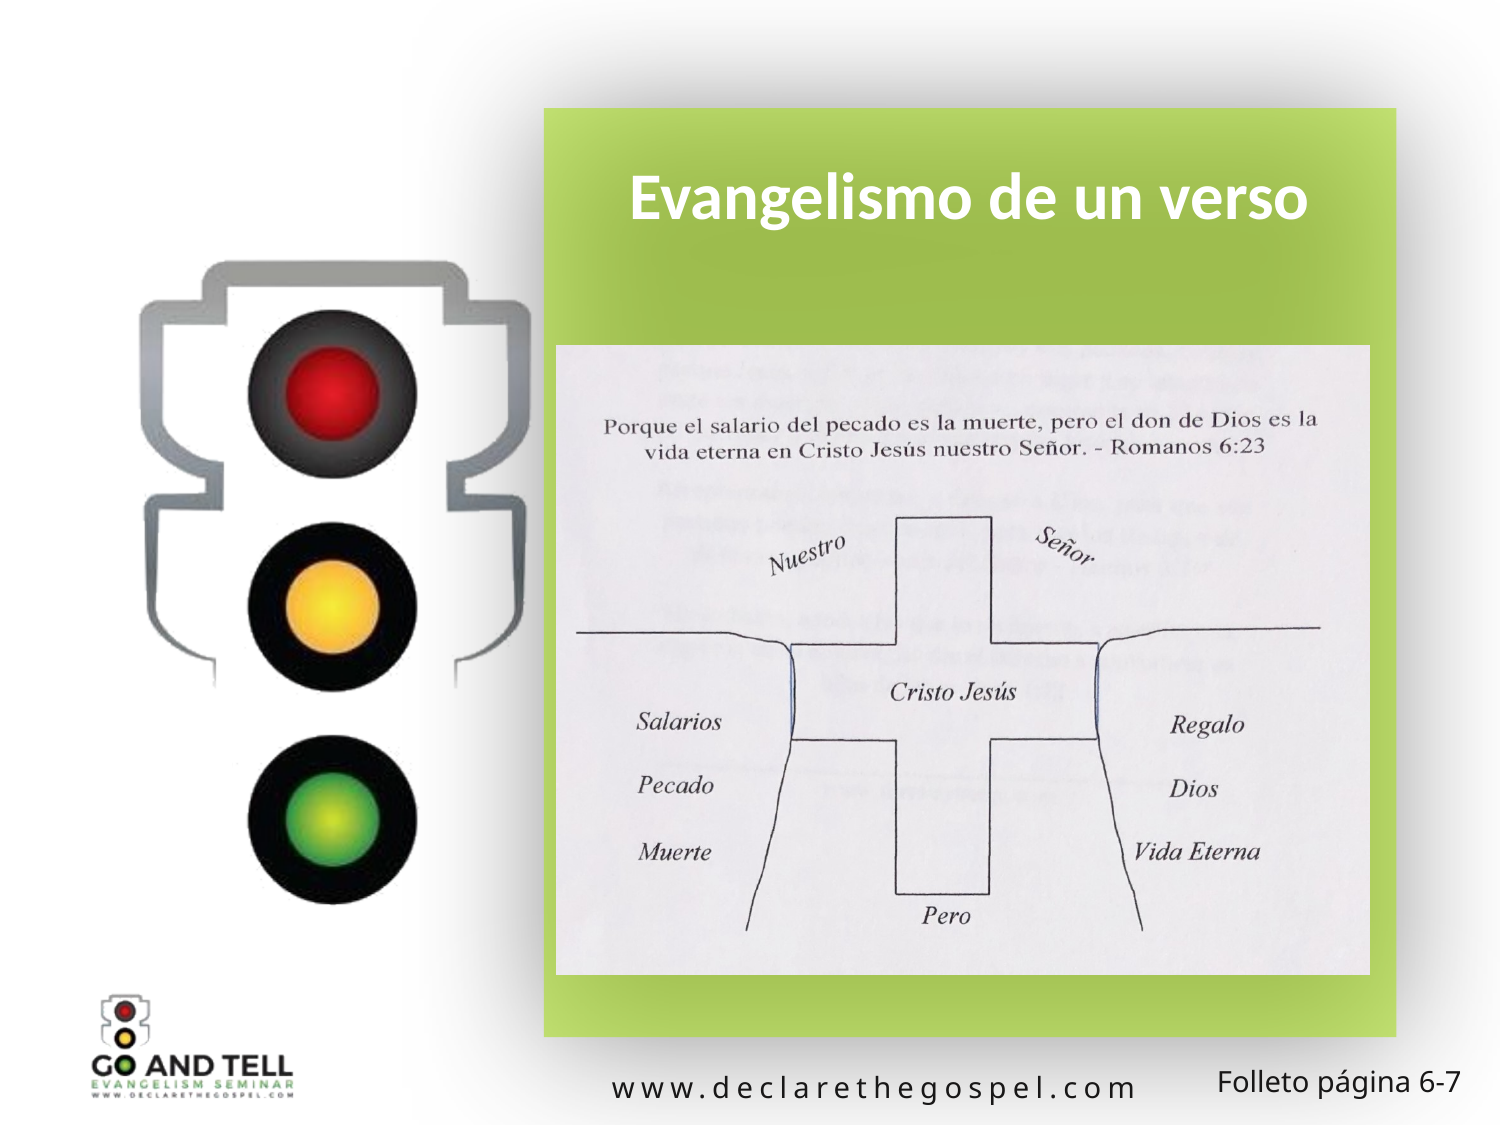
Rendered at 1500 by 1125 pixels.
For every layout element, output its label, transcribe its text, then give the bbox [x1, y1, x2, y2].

text_box [543, 153, 1374, 219]
picture [556, 345, 1370, 975]
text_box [49, 154, 631, 928]
text_box www.declarethegospel.com [543, 1062, 1150, 1112]
text_box Folleto página 6-7 [1191, 1056, 1488, 1106]
picture [71, 981, 314, 1111]
text_box Evangelismo de un verso [543, 107, 1397, 1038]
